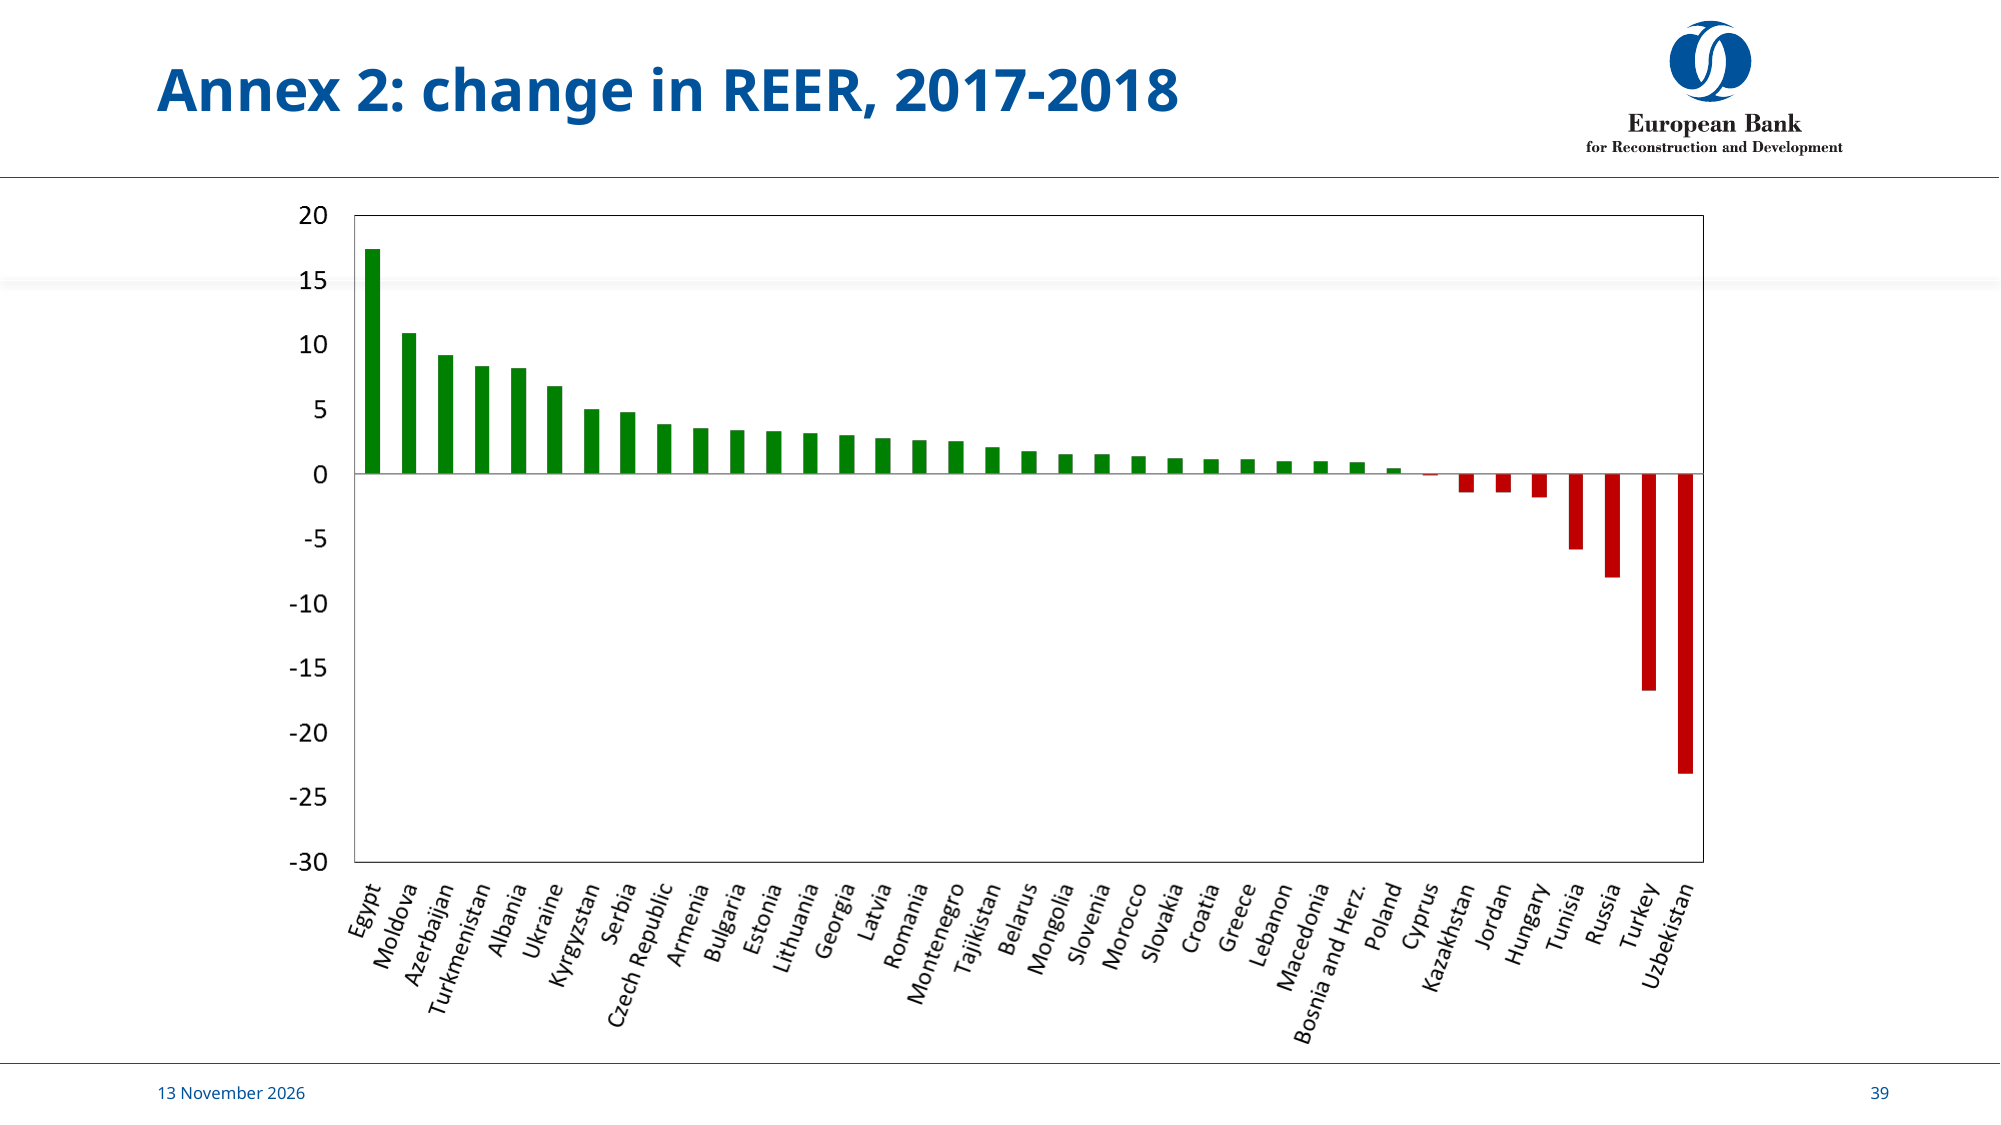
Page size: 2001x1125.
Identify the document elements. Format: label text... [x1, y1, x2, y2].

footer [1890, 1062, 2000, 1125]
footer [0, 1062, 1810, 1125]
title Annex 2: change in REER, 2017-2018 [157, 0, 1449, 178]
picture [261, 190, 1739, 1051]
slide_number 39 [1810, 1062, 1890, 1125]
